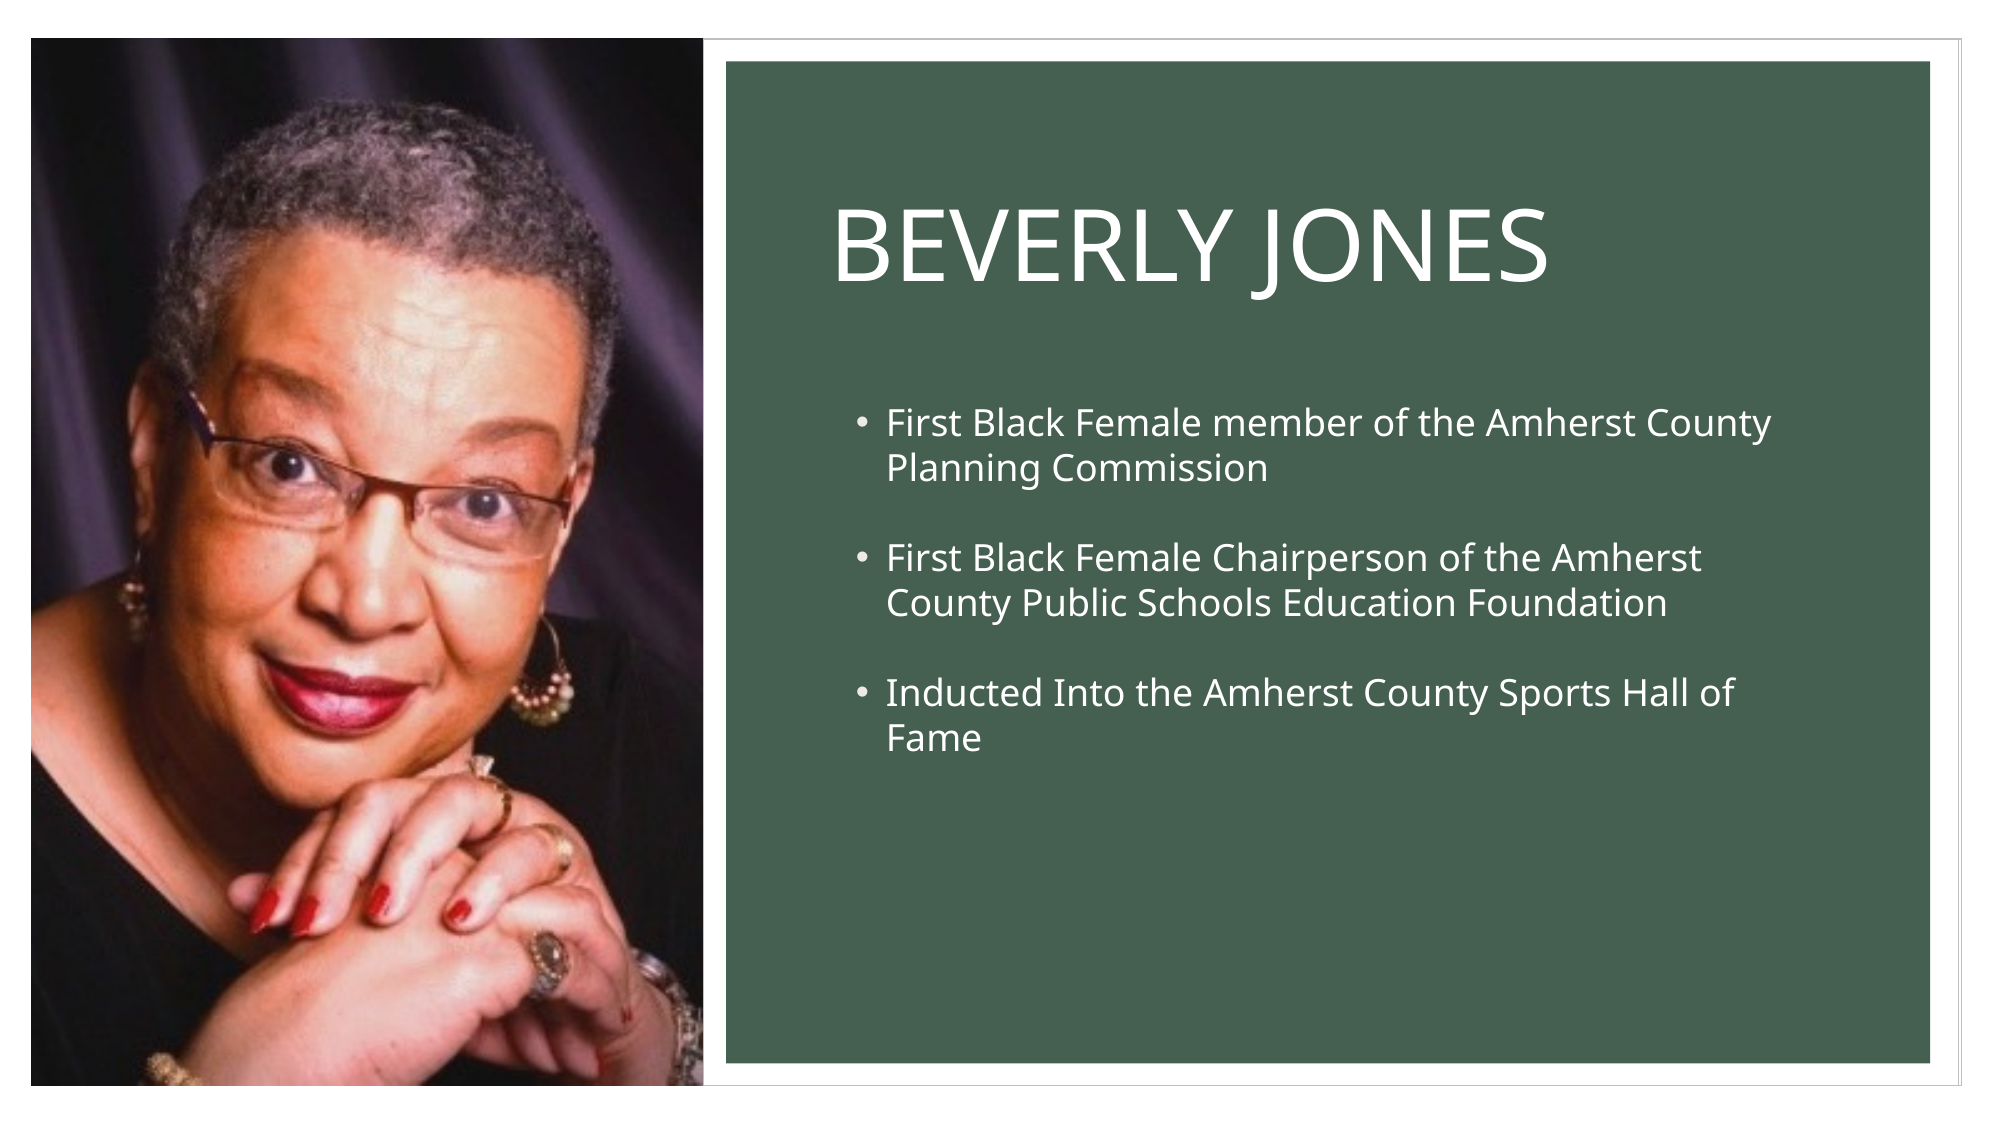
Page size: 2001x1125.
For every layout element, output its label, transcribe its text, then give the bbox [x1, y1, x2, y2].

list First Black Female member of the Amherst County Planning Commission First Black Female Chairperson of the Amherst County Public Schools Education Foundation Inducted Into the Amherst County Sports Hall of Fame [814, 391, 1845, 990]
text_box [707, 38, 1959, 1086]
text_box [725, 60, 1931, 1064]
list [31, 38, 704, 1086]
title BEVERLY JONES [814, 105, 1845, 391]
